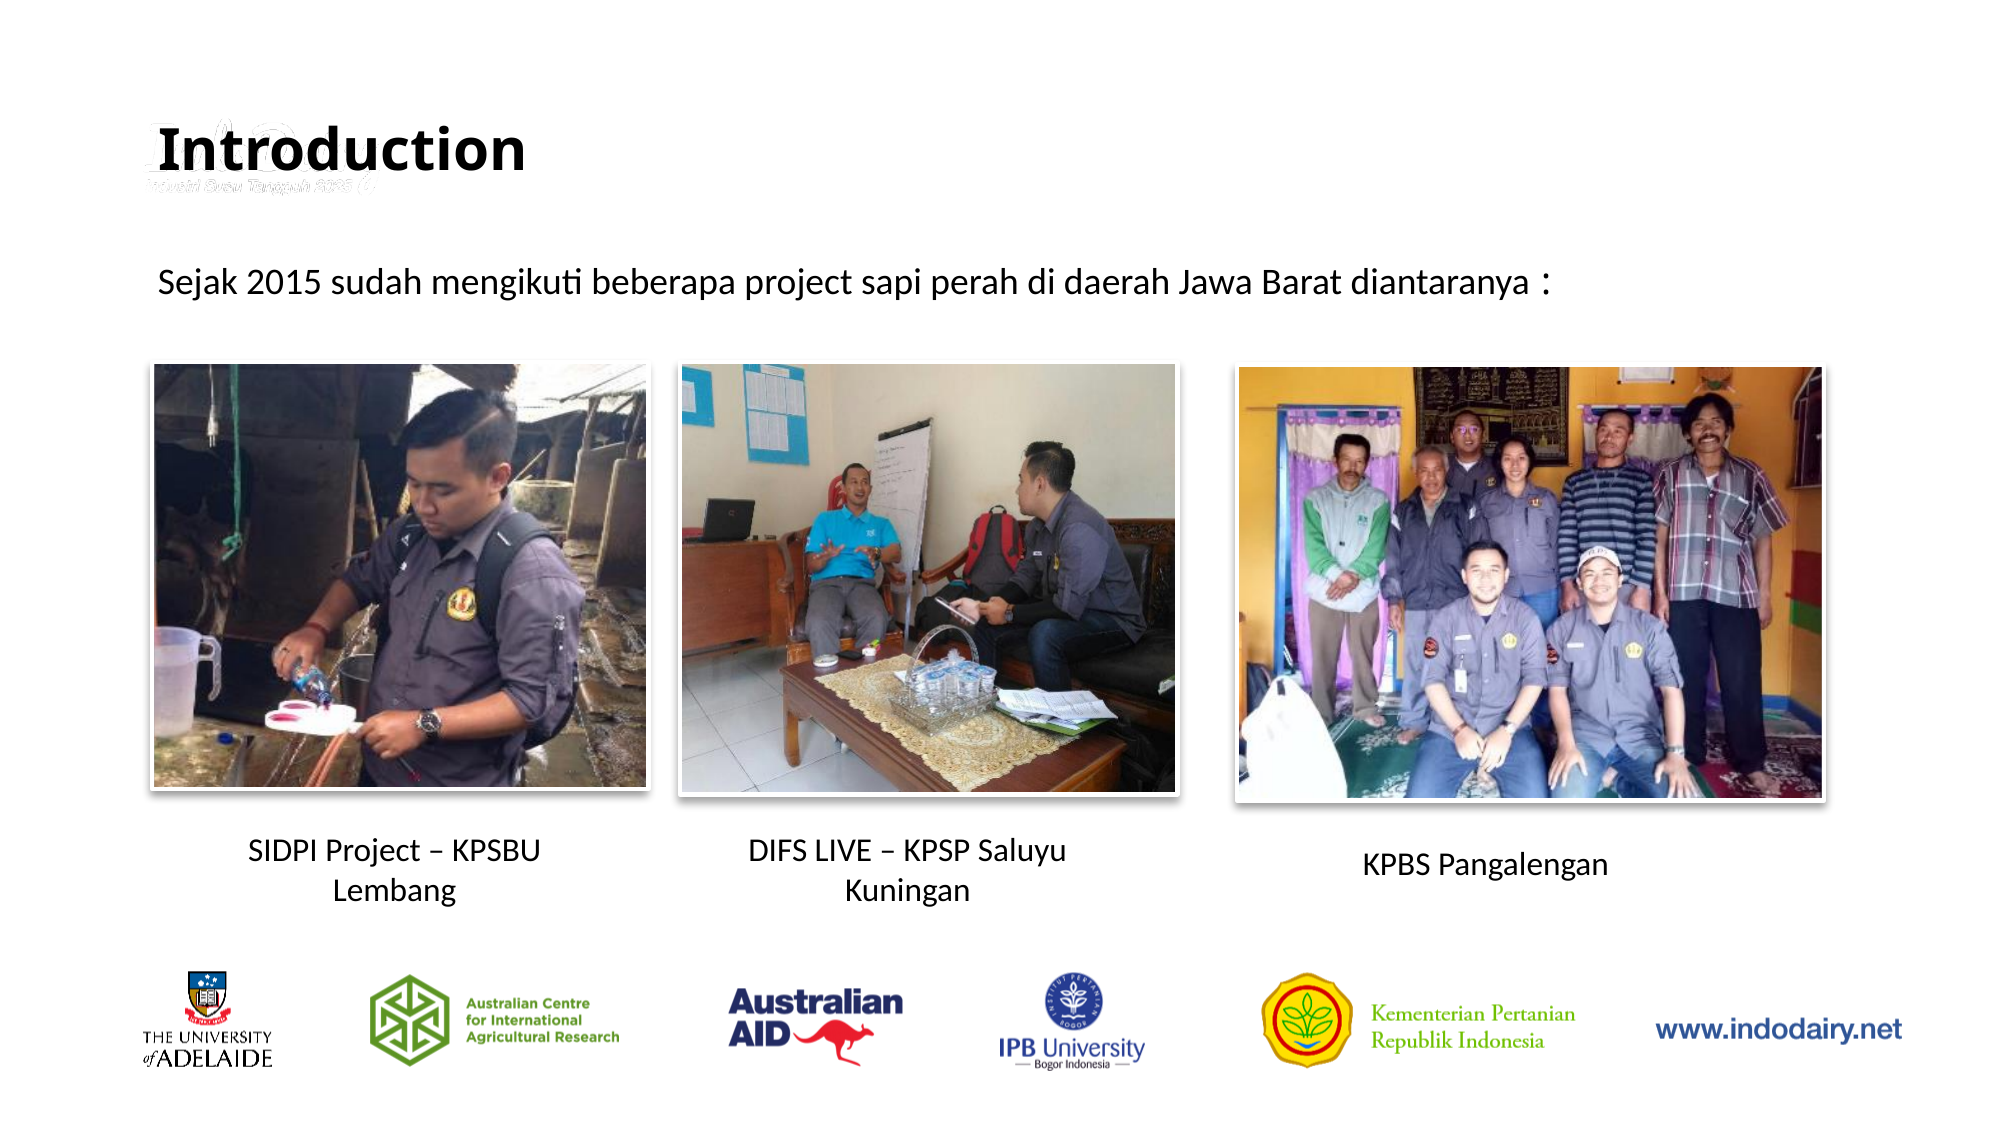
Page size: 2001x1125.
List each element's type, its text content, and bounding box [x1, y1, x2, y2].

picture [0, 892, 2000, 1125]
picture [1239, 366, 1822, 798]
picture [143, 118, 383, 196]
picture [682, 364, 1175, 793]
text_box KPBS Pangalengan [1298, 834, 1682, 890]
text_box Introduction [143, 104, 555, 190]
text_box DIFS LIVE – KPSP Saluyu Kuningan [716, 821, 1100, 892]
text_box Sejak 2015 sudah mengikuti beberapa project sapi perah di daerah Jawa Barat diantaranya : [143, 249, 1829, 355]
picture [154, 364, 646, 787]
text_box SIDPI Project – KPSBU Lembang [202, 821, 587, 892]
